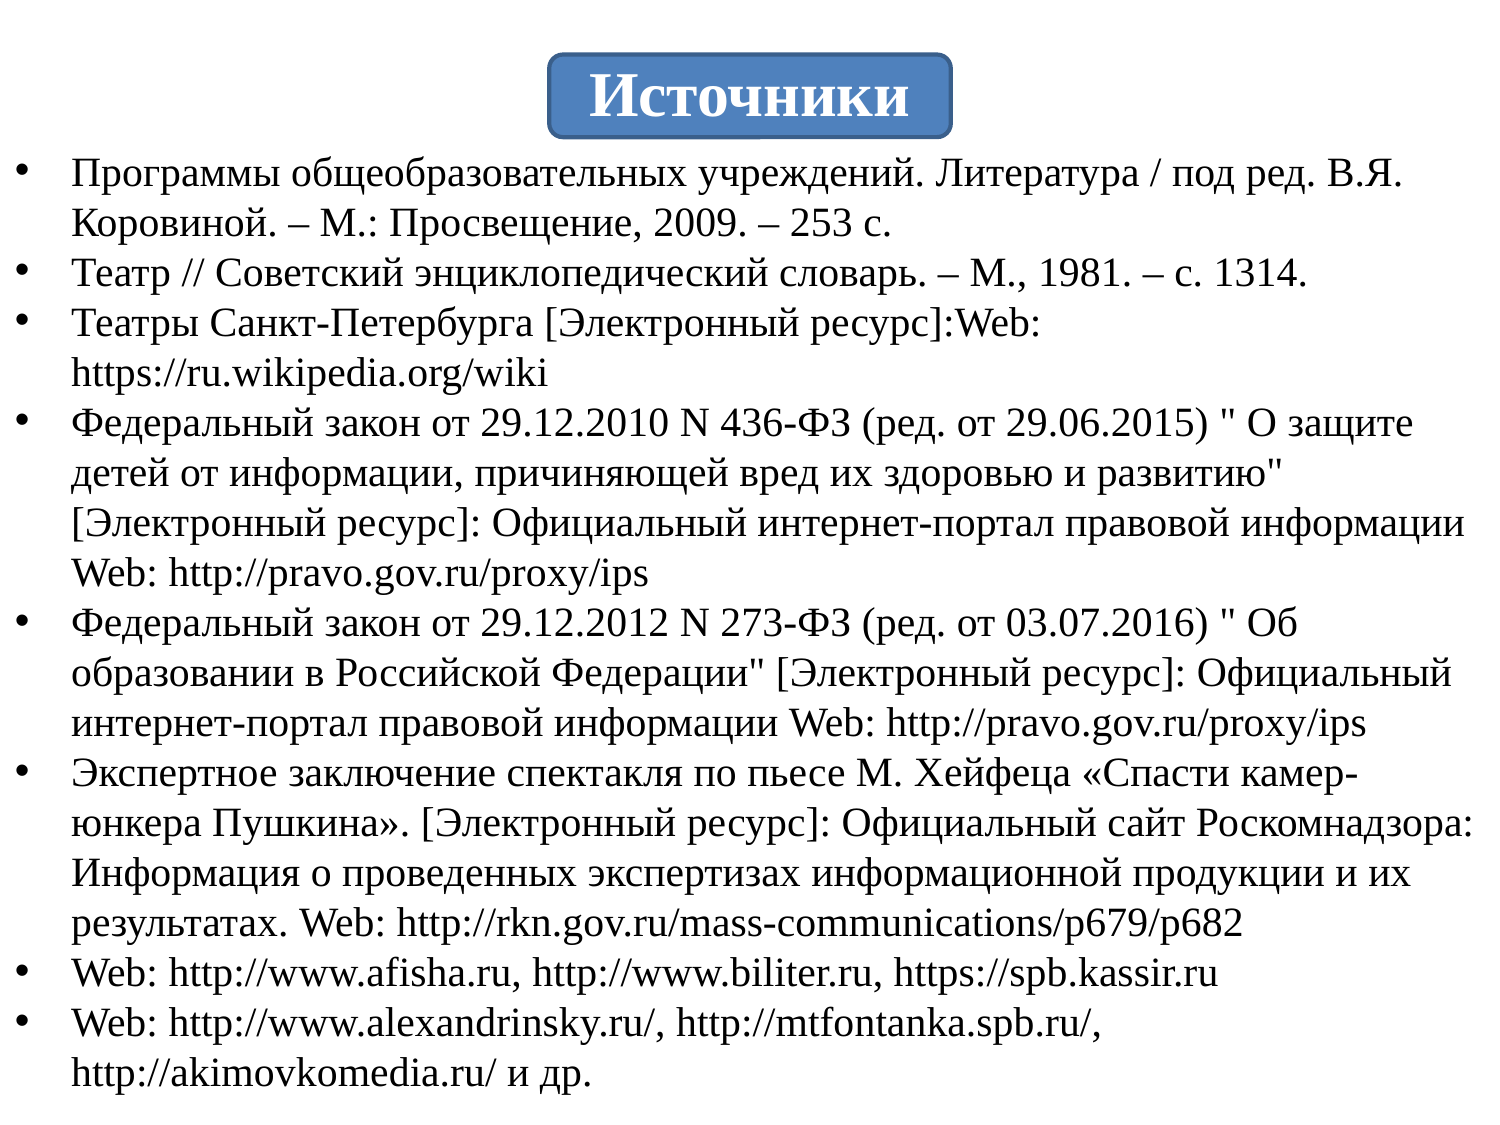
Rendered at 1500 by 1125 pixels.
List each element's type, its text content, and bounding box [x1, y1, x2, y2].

text_box Программы общеобразовательных учреждений. Литература / под ред. В.Я. Коровиной. – М.: Просвещение, 2009. – 253 c. Театр // Советский энциклопедический словарь. – М., 1981. – c. 1314. Театры Санкт-Петербурга [Электронный ресурс]:Web: https://ru.wikipedia.org/wiki Федеральный закон от 29.12.2010 N 436-ФЗ (ред. от 29.06.2015) " О защите детей от информации, причиняющей вред их здоровью и развитию" [Электронный ресурс]: Официальный интернет-портал правовой информации Web: http://pravo.gov.ru/proxy/ips Федеральный закон от 29.12.2012 N 273-ФЗ (ред. от 03.07.2016) " Об образовании в Российской Федерации" [Электронный ресурс]: Официальный интернет-портал правовой информации Web: http://pravo.gov.ru/proxy/ips Экспертное заключение спектакля по пьесе М. Хейфеца «Спасти камер-юнкера Пушкина». [Электронный ресурс]: Официальный сайт Роскомнадзора: Информация о проведенных экспертизах информационной продукции и их результатах. Web: http://rkn.gov.ru/mass-communications/p679/p682 Web: http://www.afisha.ru, http://www.biliter.ru, https://spb.kassir.ru Web: http://www.alexandrinsky.ru/, http://mtfontanka.spb.ru/, http://akimovkomedia.ru/ и др. [0, 137, 1500, 1103]
title Источники [75, 45, 1425, 137]
